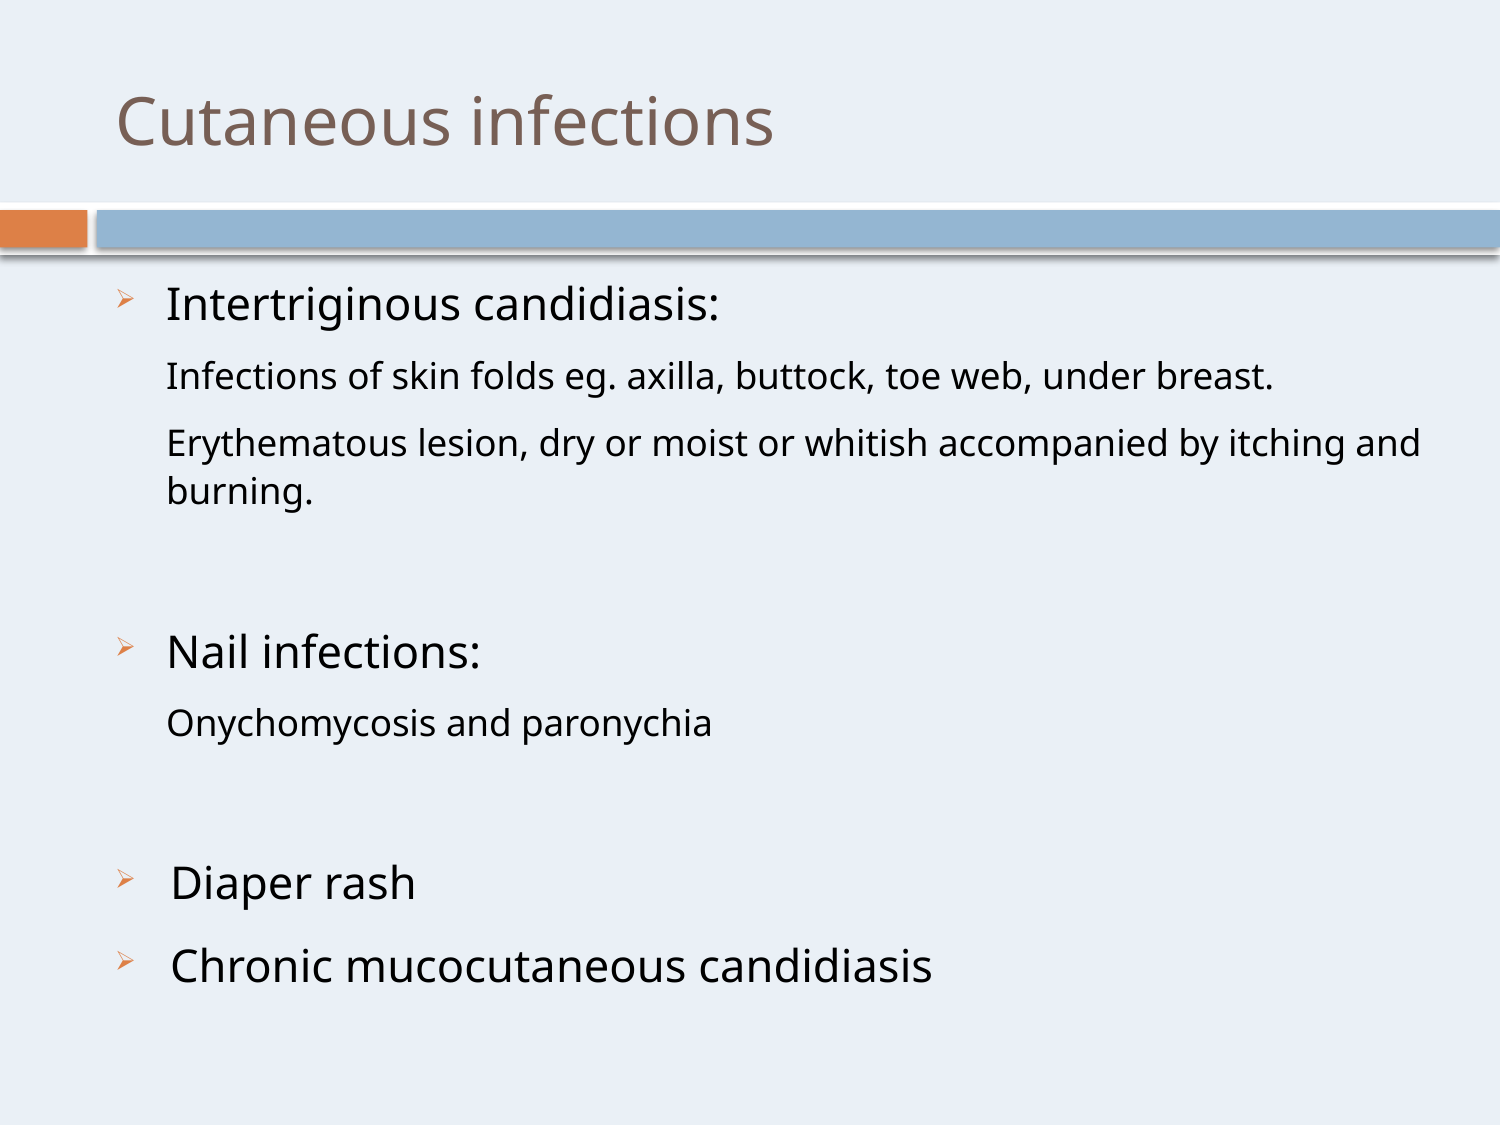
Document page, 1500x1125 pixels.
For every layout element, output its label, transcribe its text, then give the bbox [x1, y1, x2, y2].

list Intertriginous candidiasis: Infections of skin folds eg. axilla, buttock, toe web, under breast. Erythematous lesion, dry or moist or whitish accompanied by itching and burning. Nail infections: Onychomycosis and paronychia Diaper rash Chronic mucocutaneous candidiasis [100, 262, 1438, 1000]
title Cutaneous infections [100, 37, 1438, 200]
